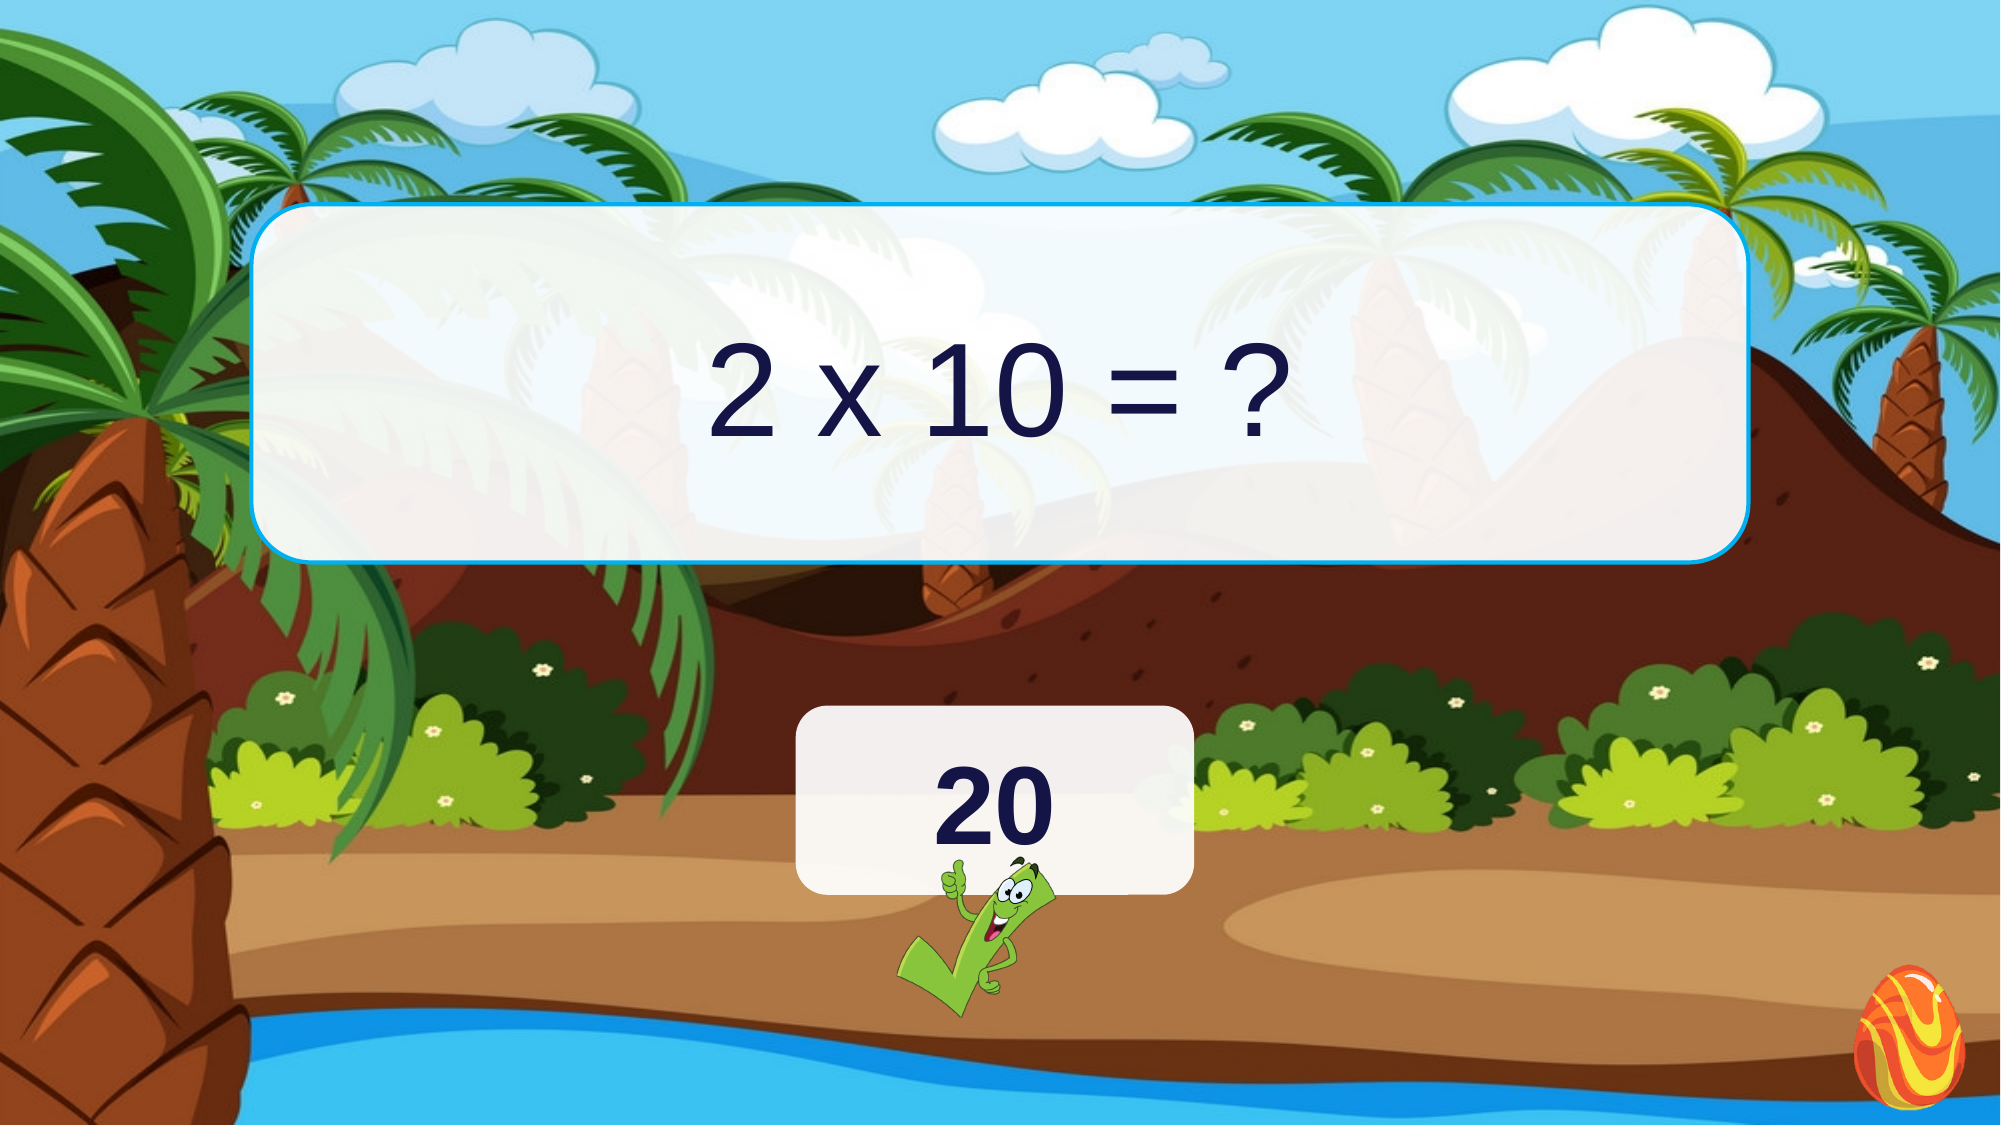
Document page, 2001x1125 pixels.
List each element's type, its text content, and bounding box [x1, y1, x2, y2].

text_box 20 [795, 705, 1195, 895]
text_box 2 x 10 = ? [249, 202, 1751, 565]
picture [0, 0, 2001, 1125]
